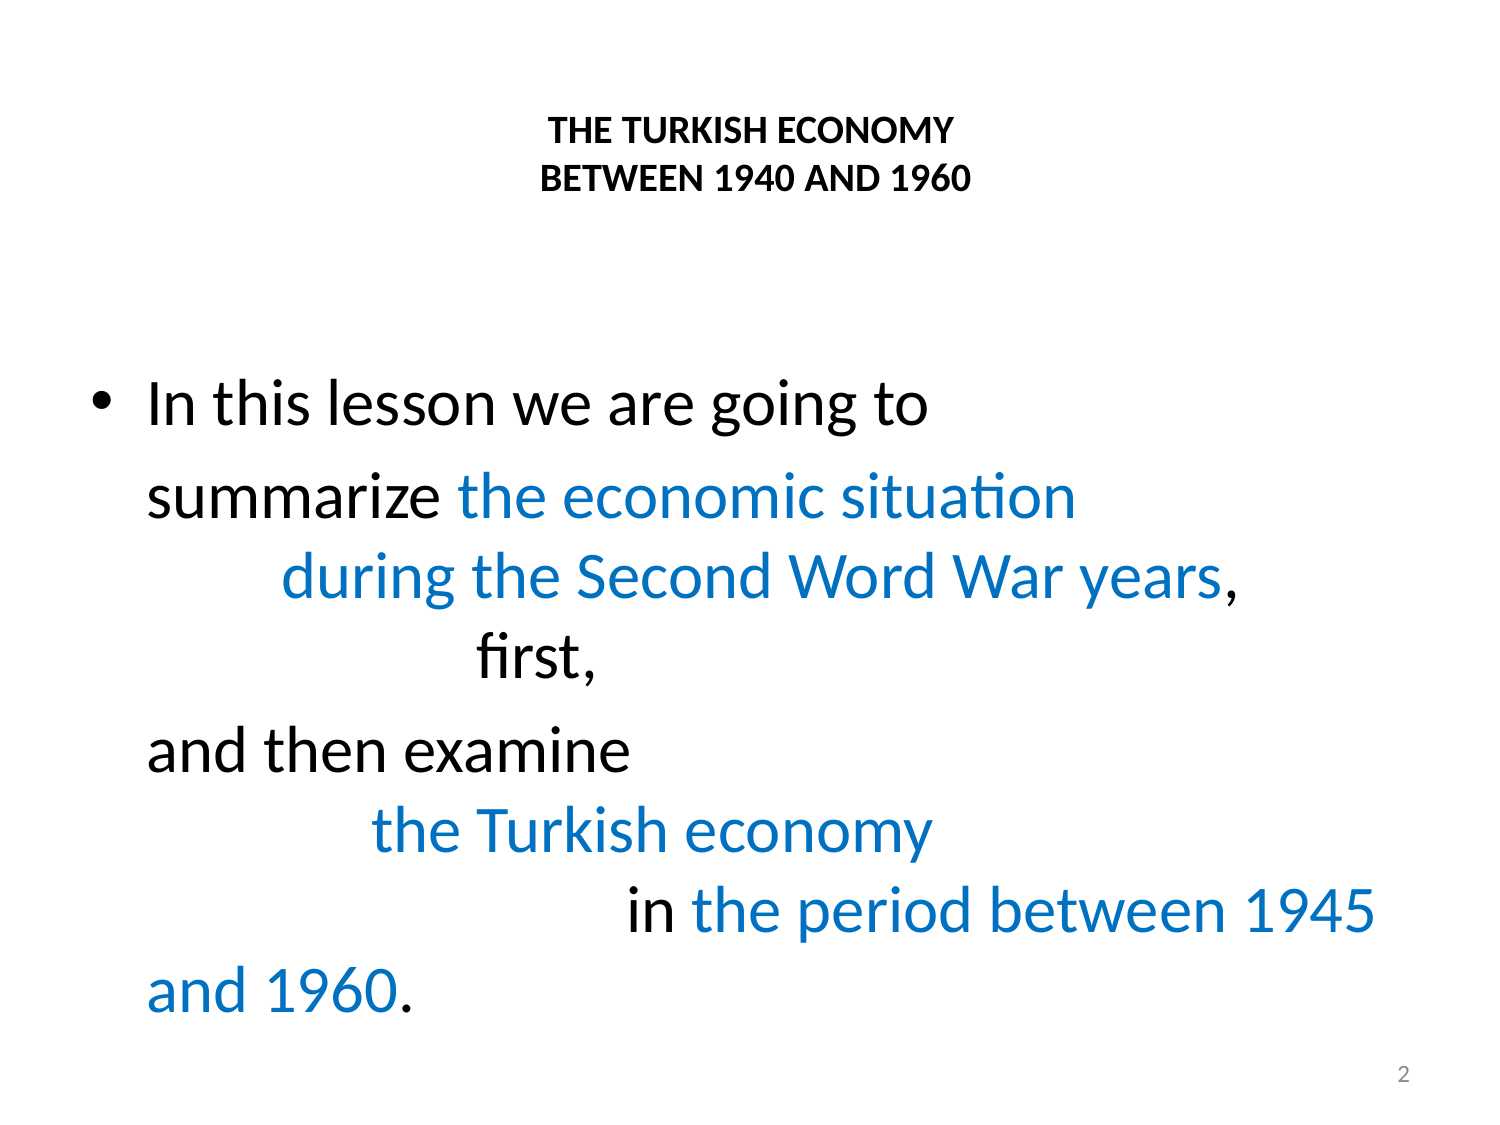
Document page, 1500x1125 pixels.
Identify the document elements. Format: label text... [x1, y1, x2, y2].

list In this lesson we are going to summarize the economic situation during the Second Word War years, first, and then examine the Turkish economy in the period between 1945 and 1960. [75, 351, 1425, 1125]
slide_number 2 [1074, 1042, 1425, 1103]
title THE TURKISH ECONOMY BETWEEN 1940 AND 1960 [58, 45, 1454, 258]
